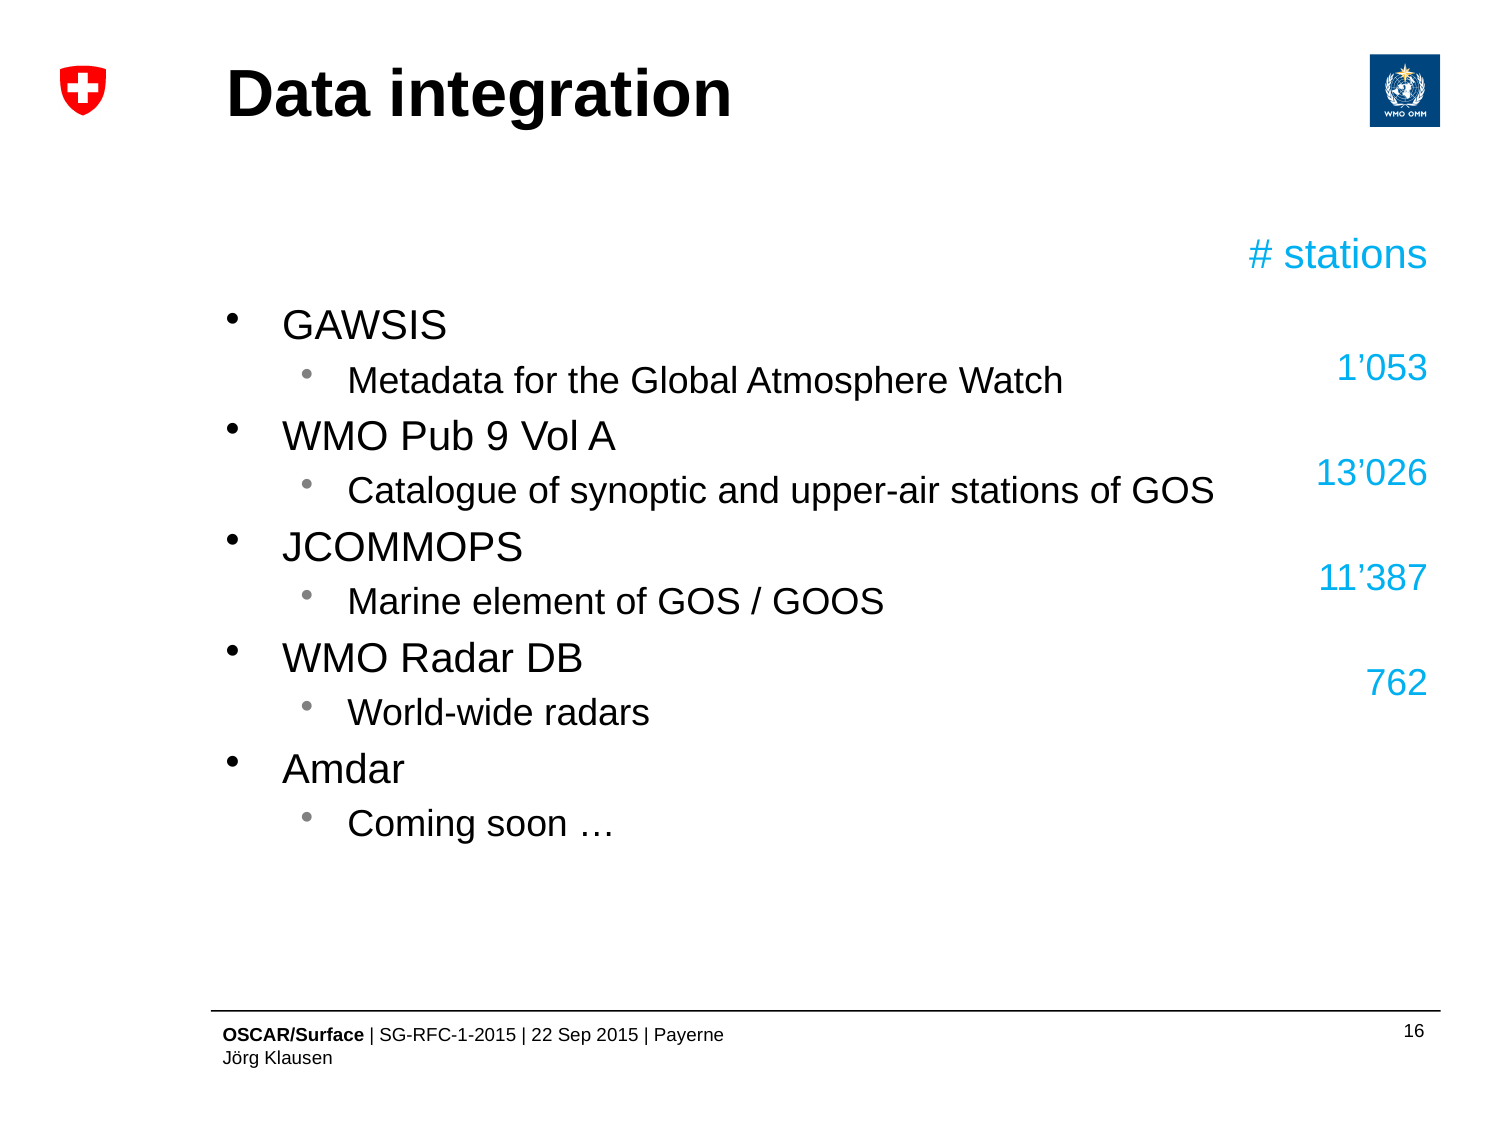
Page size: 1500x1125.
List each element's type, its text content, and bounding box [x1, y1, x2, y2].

text_box # stations 1’053 13’026 11’387 762 [1234, 219, 1443, 976]
list GAWSIS Metadata for the Global Atmosphere Watch WMO Pub 9 Vol A Catalogue of synoptic and upper-air stations of GOS JCOMMOPS Marine element of GOS / GOOS WMO Radar DB World-wide radars Amdar Coming soon … [210, 290, 1247, 988]
title Data integration [211, 42, 1436, 138]
picture [1436, 54, 1441, 127]
